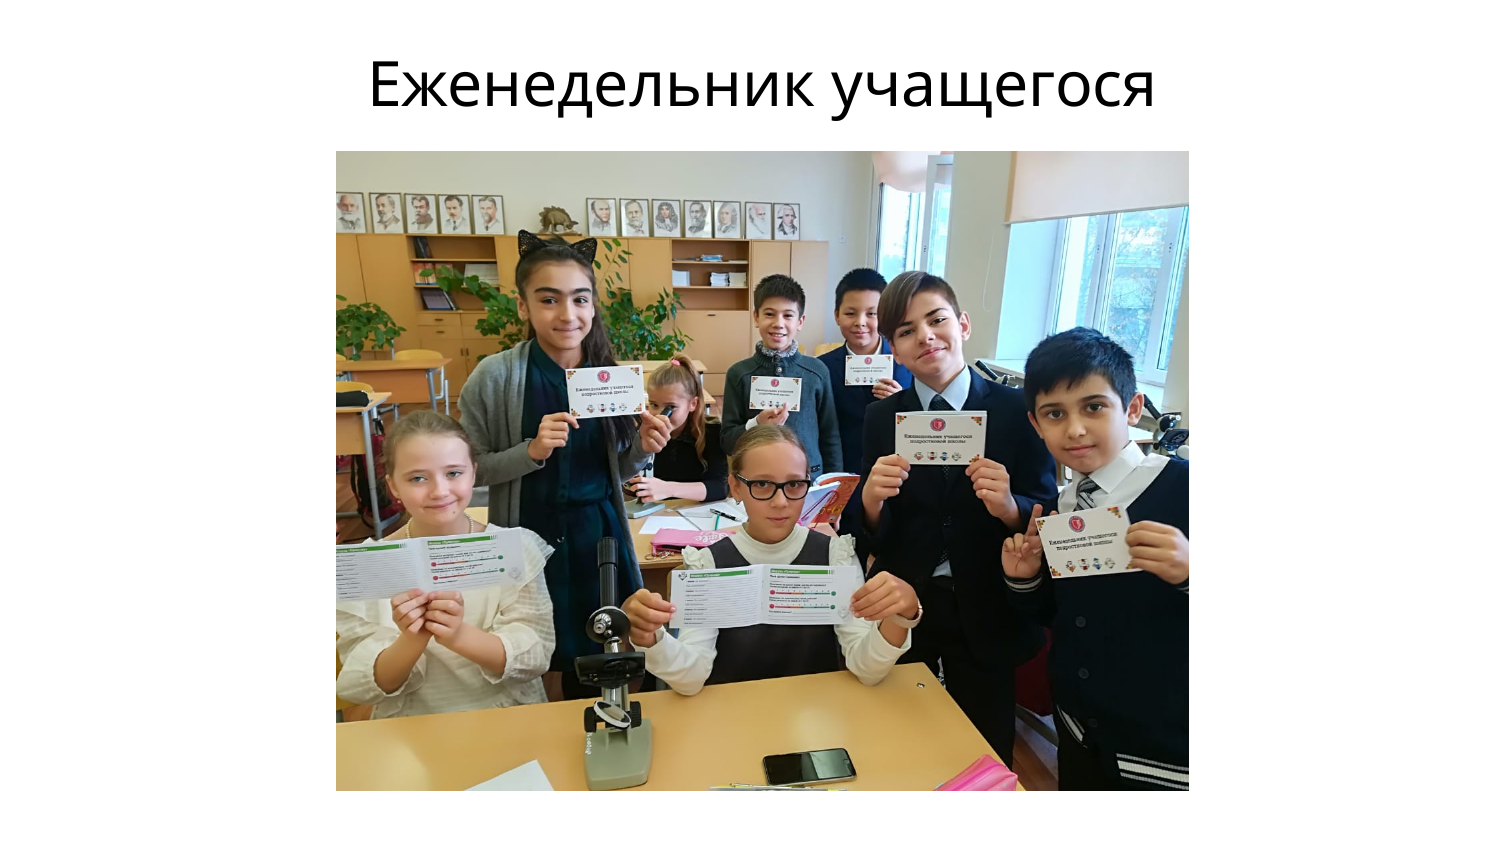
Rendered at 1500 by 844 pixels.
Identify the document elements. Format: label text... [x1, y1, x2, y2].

title Еженедельник учащегося [115, 30, 1410, 141]
picture [336, 151, 1189, 791]
